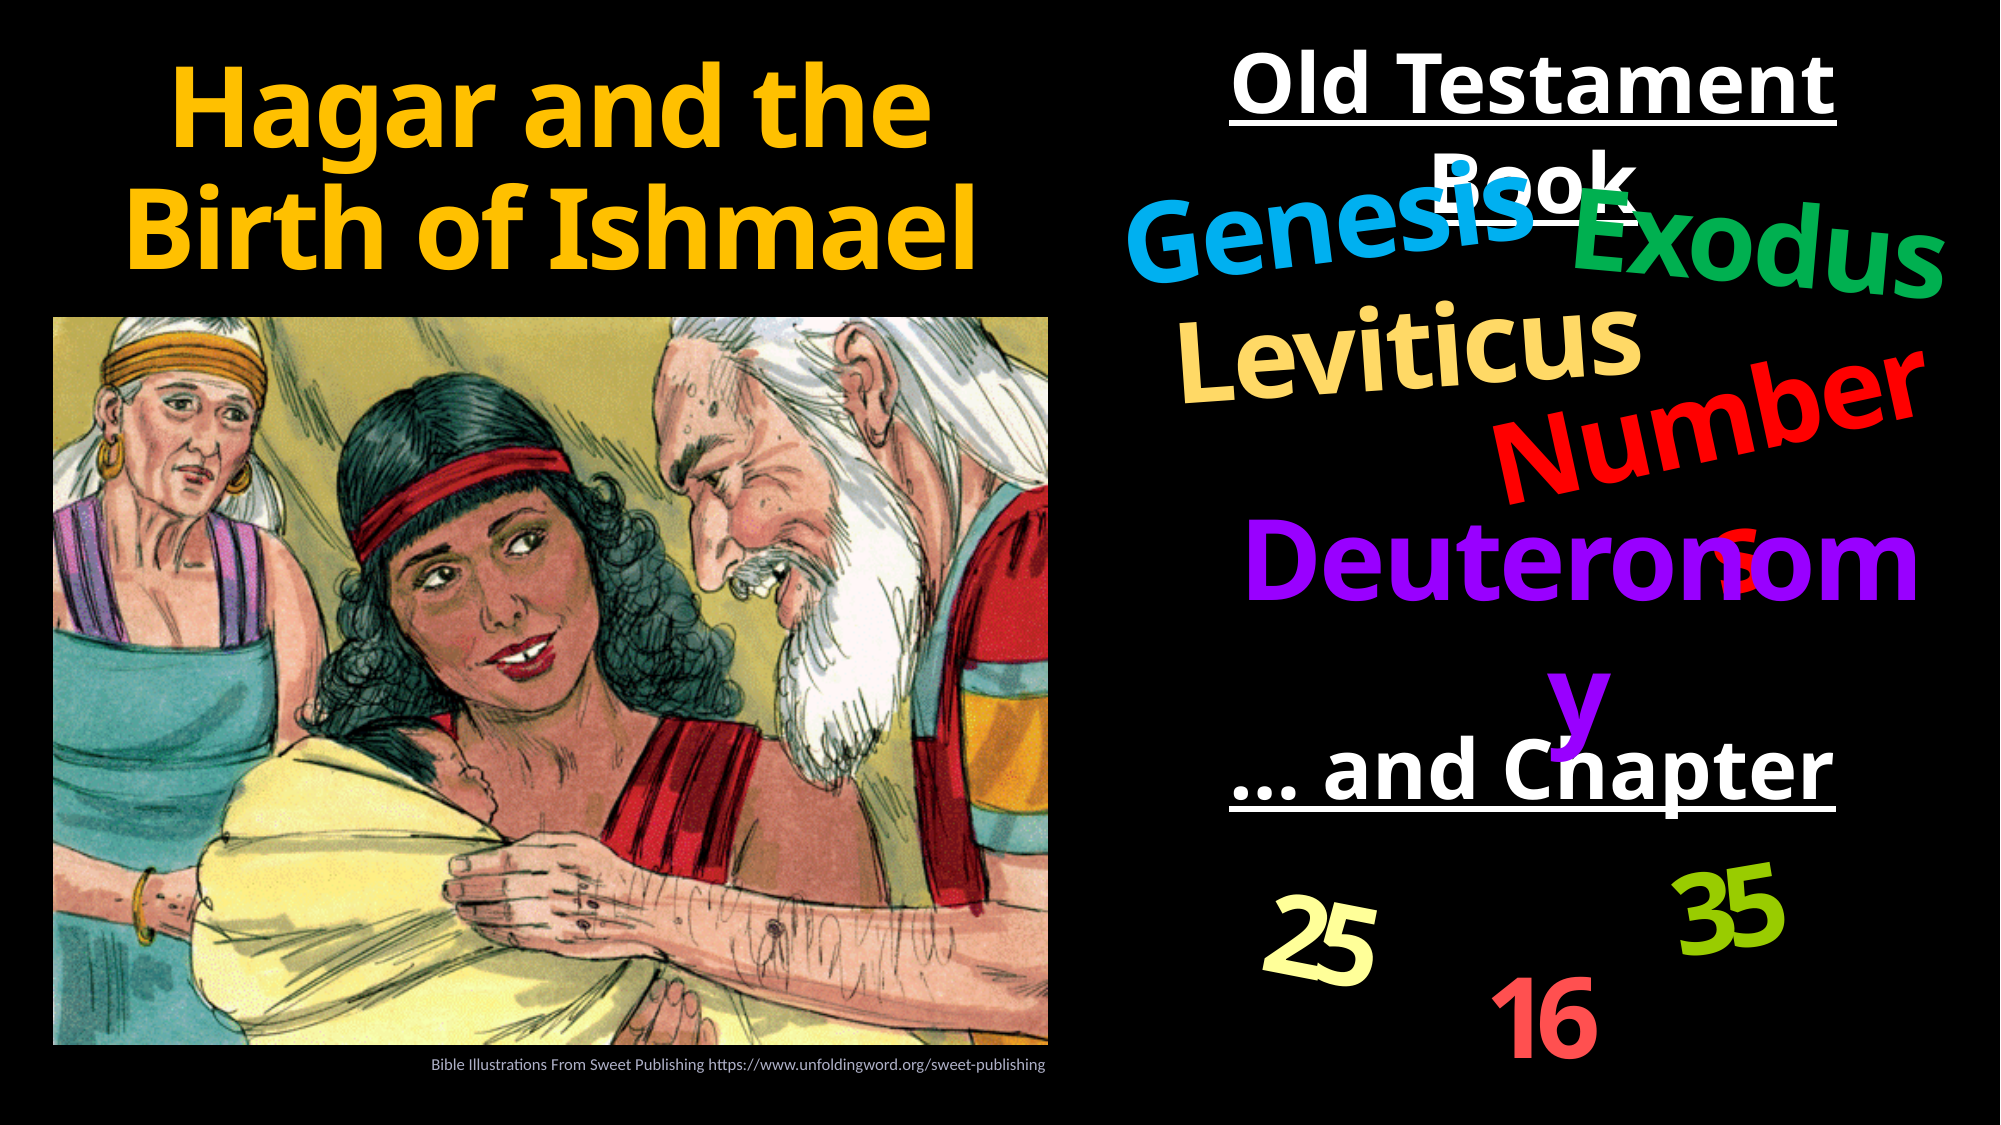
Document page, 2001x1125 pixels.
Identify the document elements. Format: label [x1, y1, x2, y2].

text_box [1099, 708, 1966, 1091]
picture [53, 317, 1048, 1045]
text_box [1067, 22, 2000, 632]
text_box [0, 0, 2000, 1125]
